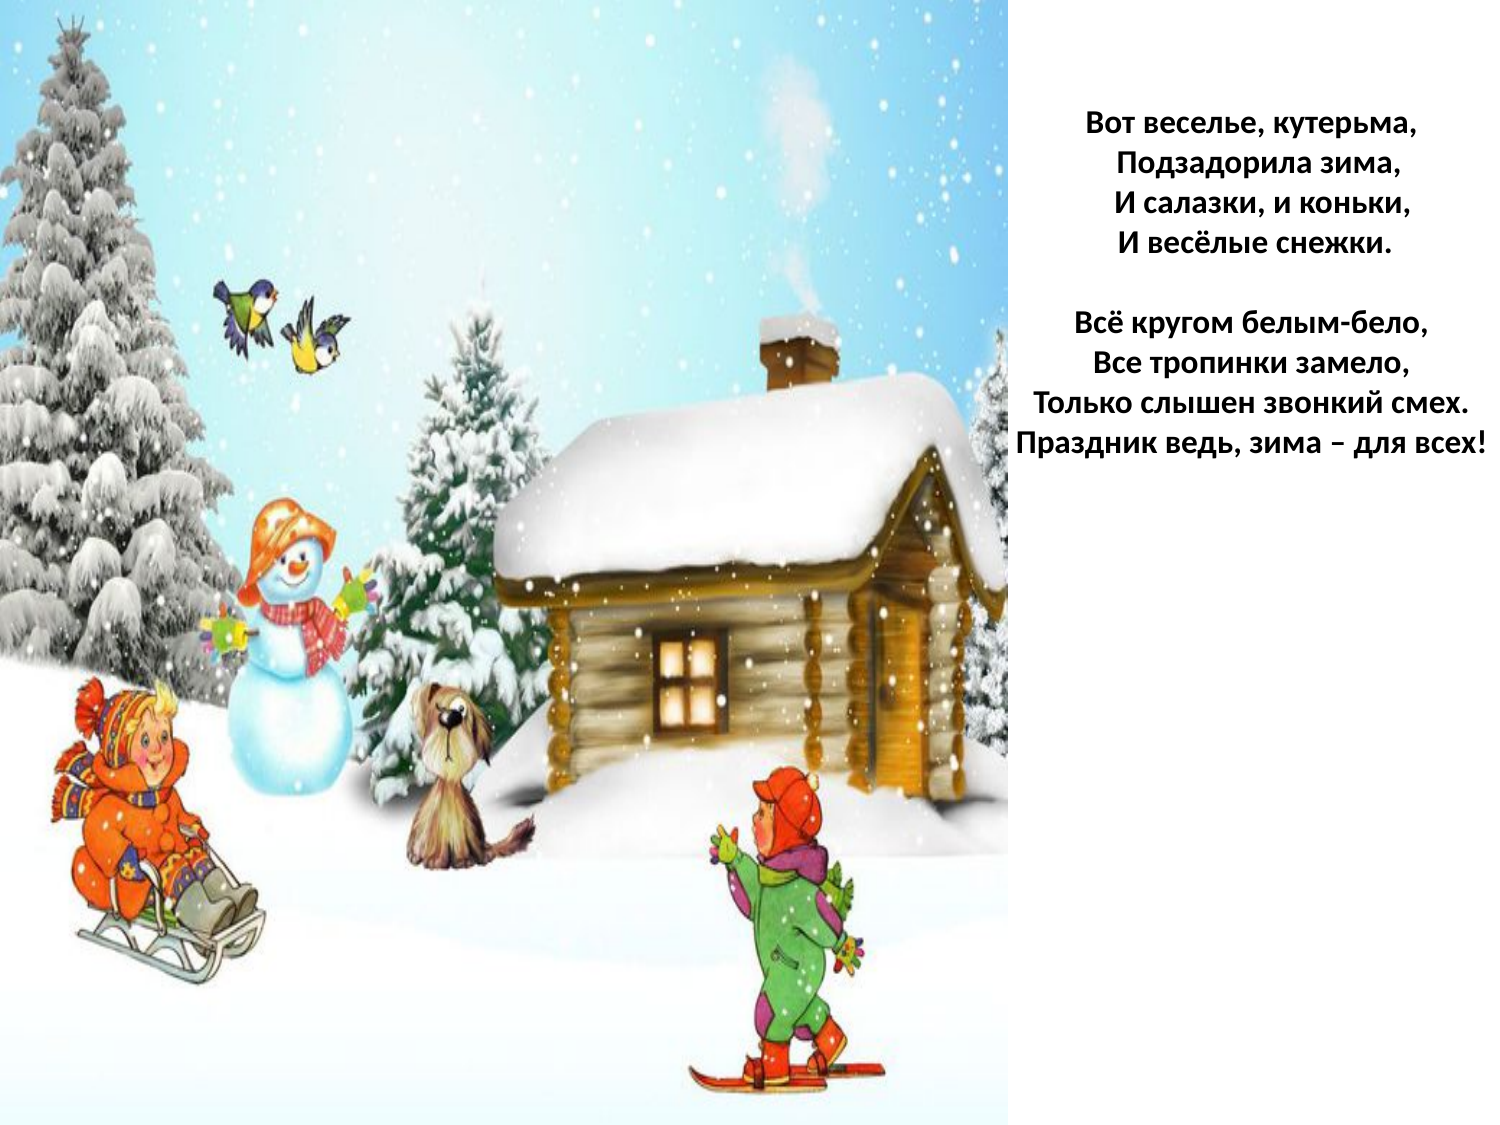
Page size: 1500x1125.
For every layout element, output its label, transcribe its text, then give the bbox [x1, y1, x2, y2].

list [0, 0, 1008, 1125]
title Вот веселье, кутерьма, Подзадорила зима, И салазки, и коньки, И весёлые снежки. Всё кругом белым-бело, Все тропинки замело, Только слышен звонкий смех. Праздник ведь, зима – для всех! [1012, 45, 1500, 516]
